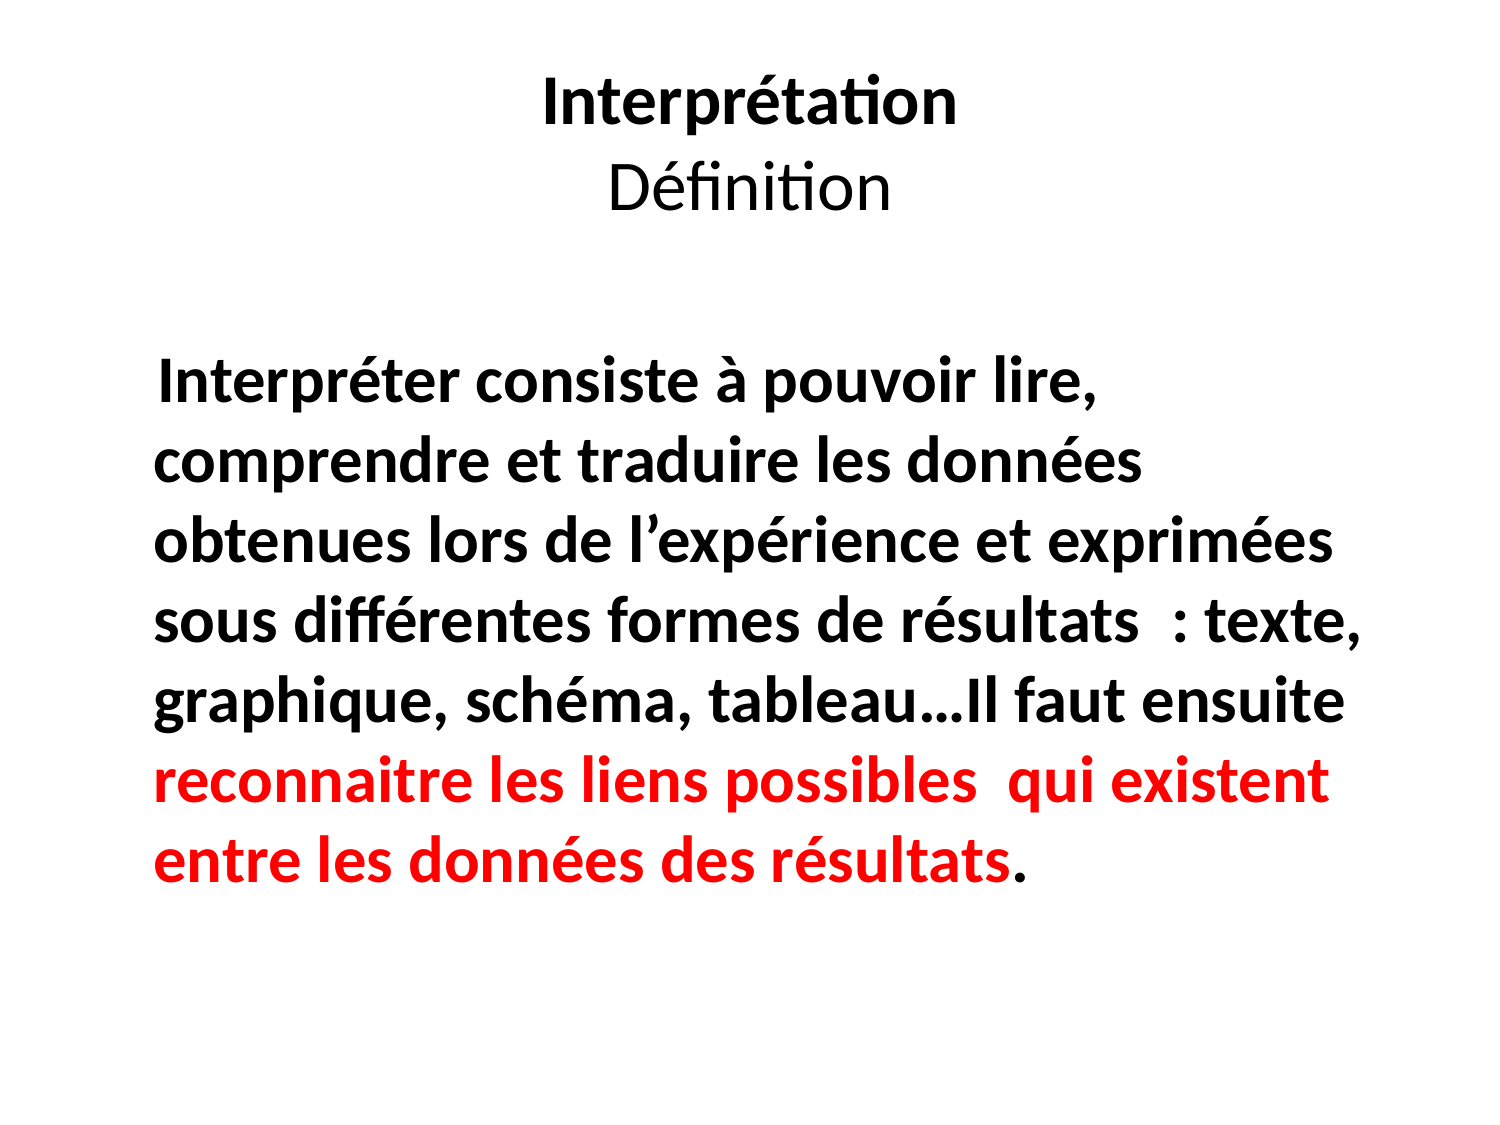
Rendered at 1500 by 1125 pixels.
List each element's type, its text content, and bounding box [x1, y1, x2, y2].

title Interprétation Définition [75, 45, 1425, 233]
list Interpréter consiste à pouvoir lire, comprendre et traduire les données obtenues lors de l’expérience et exprimées sous différentes formes de résultats : texte, graphique, schéma, tableau…Il faut ensuite reconnaitre les liens possibles qui existent entre les données des résultats. [82, 328, 1432, 1125]
